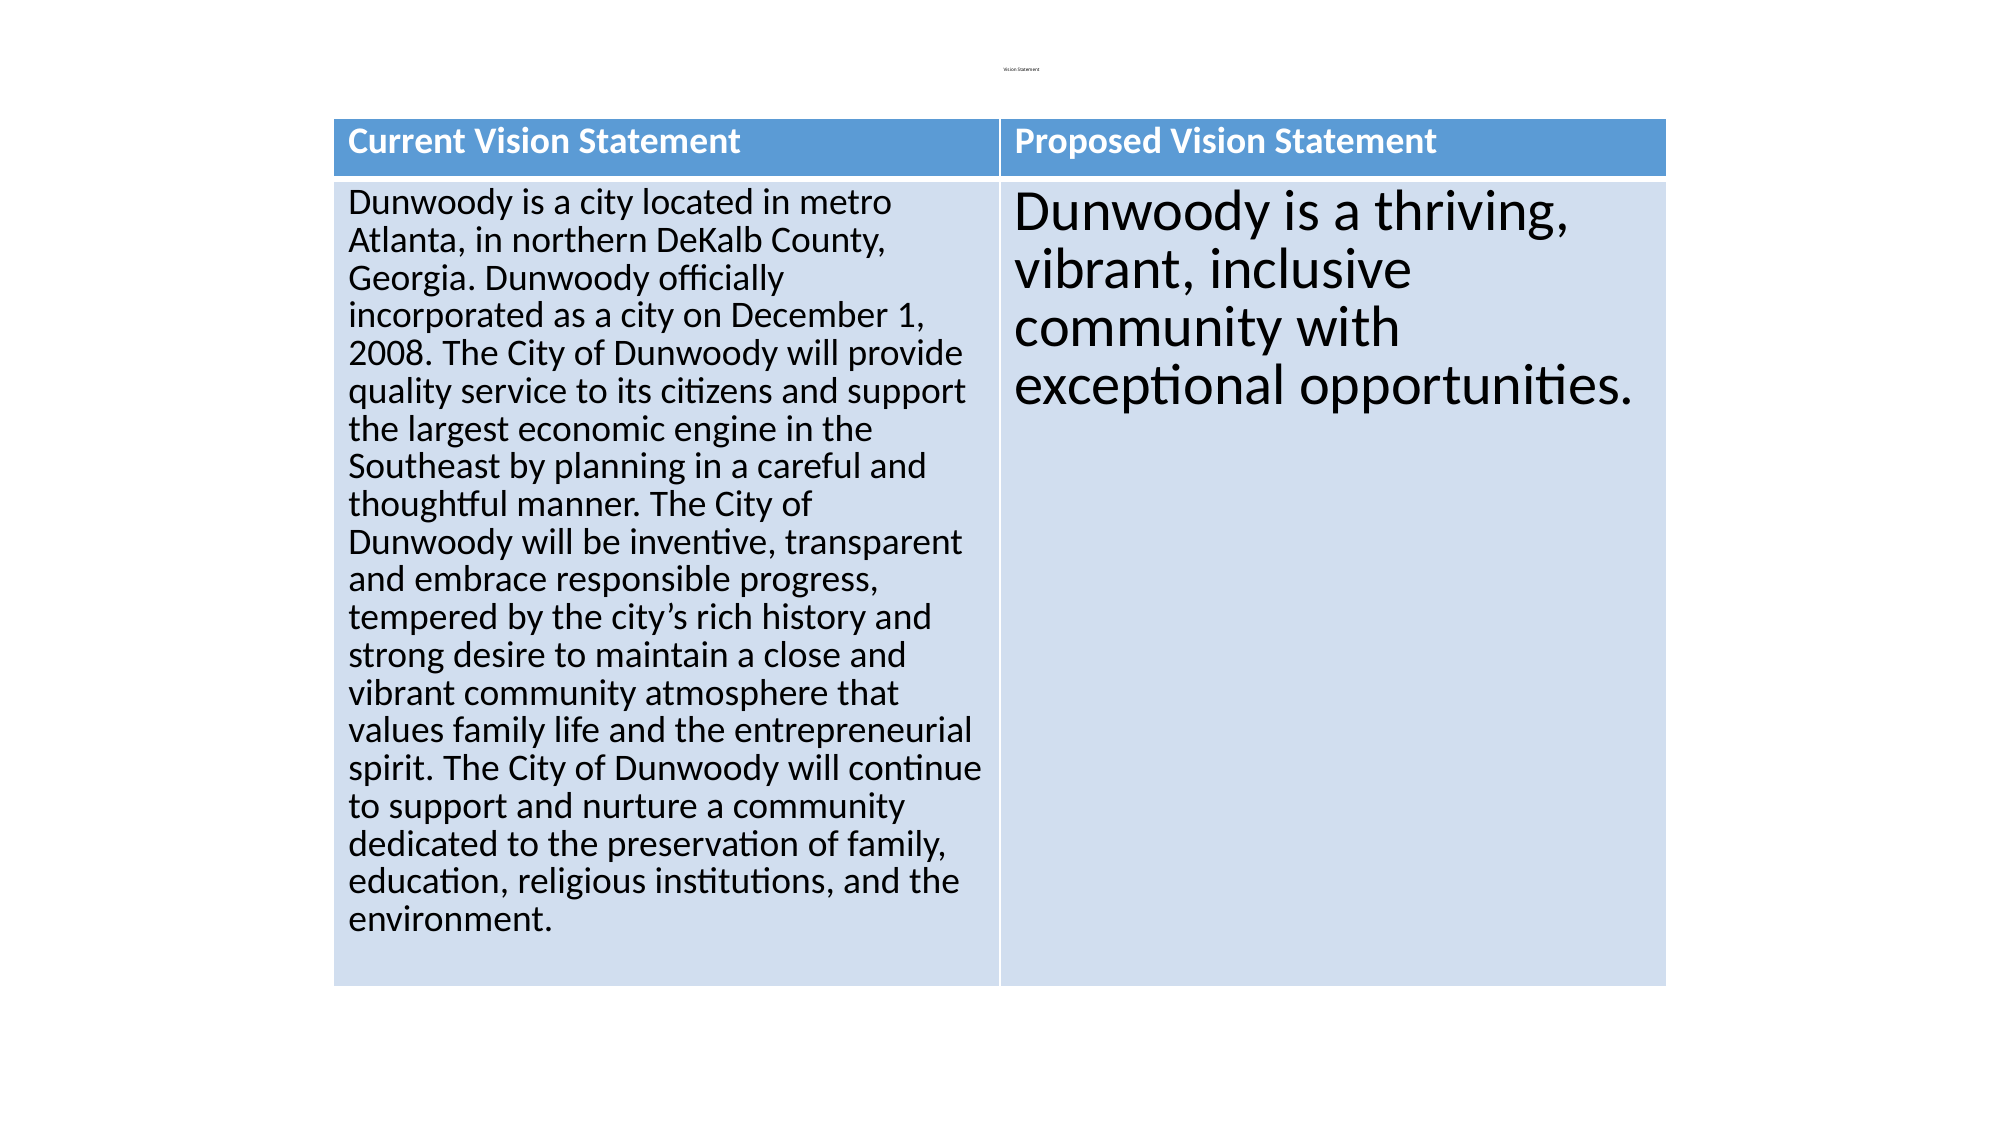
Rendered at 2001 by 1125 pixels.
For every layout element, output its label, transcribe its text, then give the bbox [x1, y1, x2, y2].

title Vision Statement [180, 59, 1863, 81]
table_header Current Vision Statement [334, 119, 999, 176]
table_header Proposed Vision Statement [1001, 119, 1666, 176]
table_cell Dunwoody is a thriving, vibrant, inclusive community with exceptional opportunities. [1001, 182, 1666, 986]
table_cell Dunwoody is a city located in metro Atlanta, in northern DeKalb County, Georgia. Dunwoody officially incorporated as a city on December 1, 2008. The City of Dunwoody will provide quality service to its citizens and support the largest economic engine in the Southeast by planning in a careful and thoughtful manner. The City of Dunwoody will be inventive, transparent and embrace responsible progress, tempered by the city’s rich history and strong desire to maintain a close and vibrant community atmosphere that values family life and the entrepreneurial spirit. The City of Dunwoody will continue to support and nurture a community dedicated to the preservation of family, education, religious institutions, and the environment. [334, 182, 999, 986]
